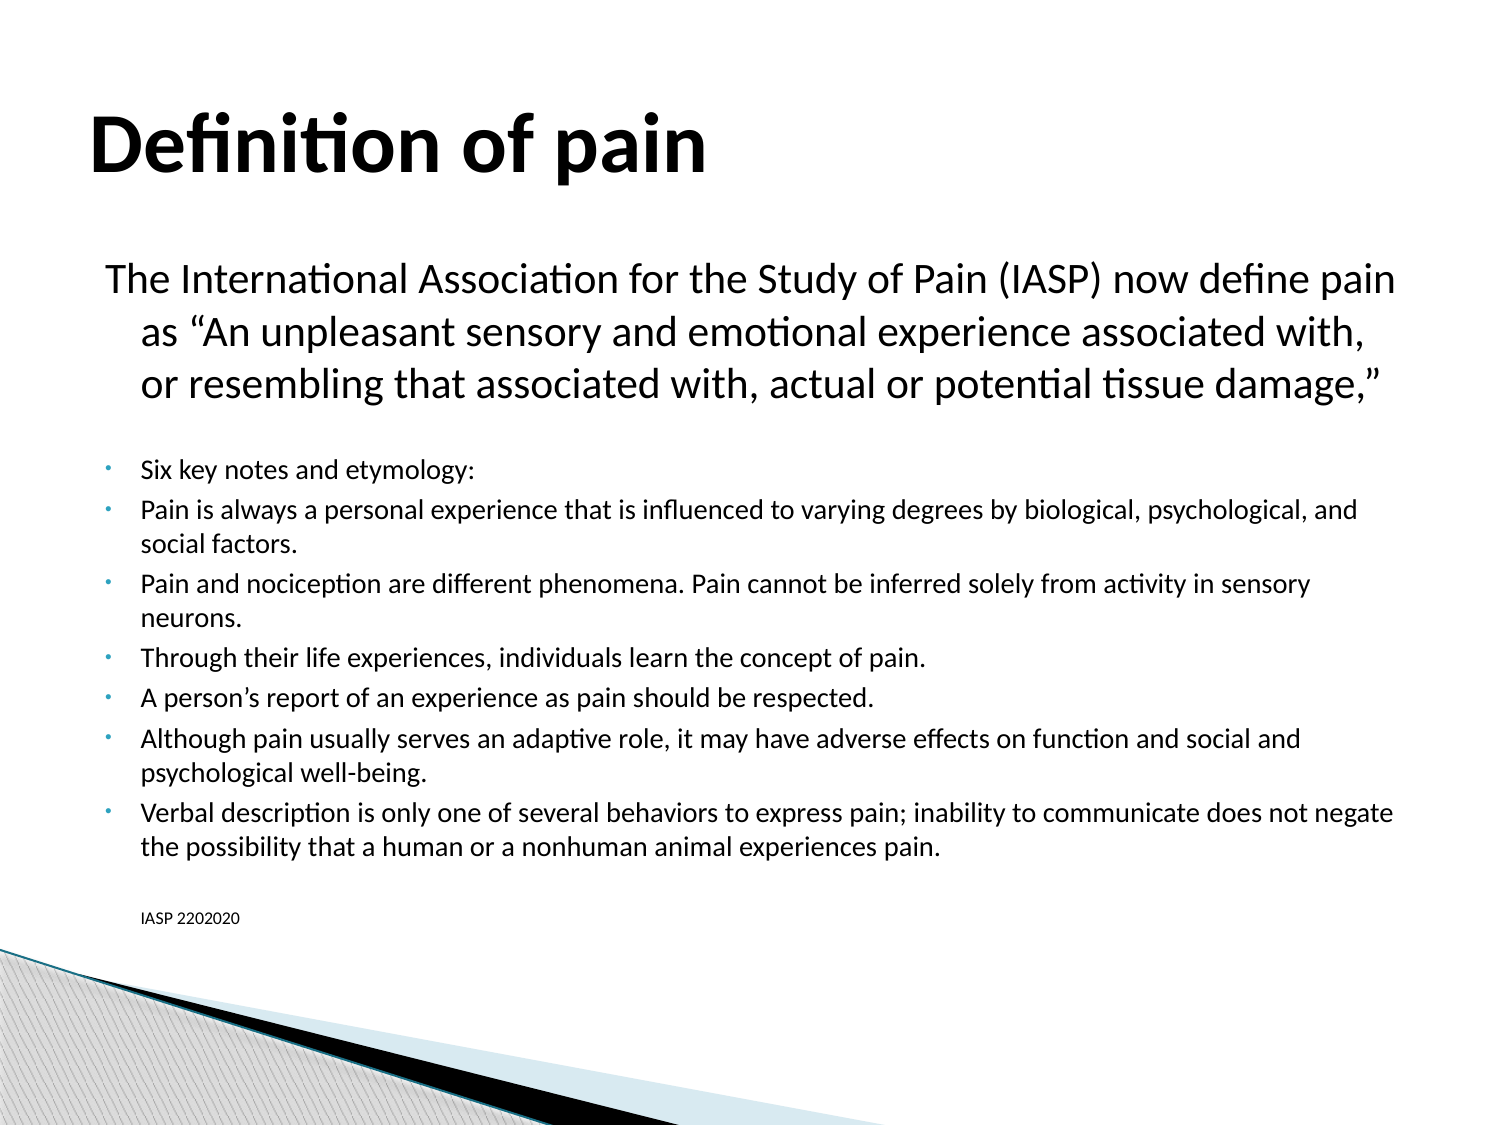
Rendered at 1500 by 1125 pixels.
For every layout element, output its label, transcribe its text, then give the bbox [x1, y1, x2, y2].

list The International Association for the Study of Pain (IASP) now define pain as “An unpleasant sensory and emotional experience associated with, or resembling that associated with, actual or potential tissue damage,” Six key notes and etymology: Pain is always a personal experience that is influenced to varying degrees by biological, psychological, and social factors. Pain and nociception are different phenomena. Pain cannot be inferred solely from activity in sensory neurons. Through their life experiences, individuals learn the concept of pain. A person’s report of an experience as pain should be respected. Although pain usually serves an adaptive role, it may have adverse effects on function and social and psychological well-being. Verbal description is only one of several behaviors to express pain; inability to communicate does not negate the possibility that a human or a nonhuman animal experiences pain. IASP 2202020 [75, 243, 1425, 986]
title Definition of pain [75, 45, 1425, 233]
